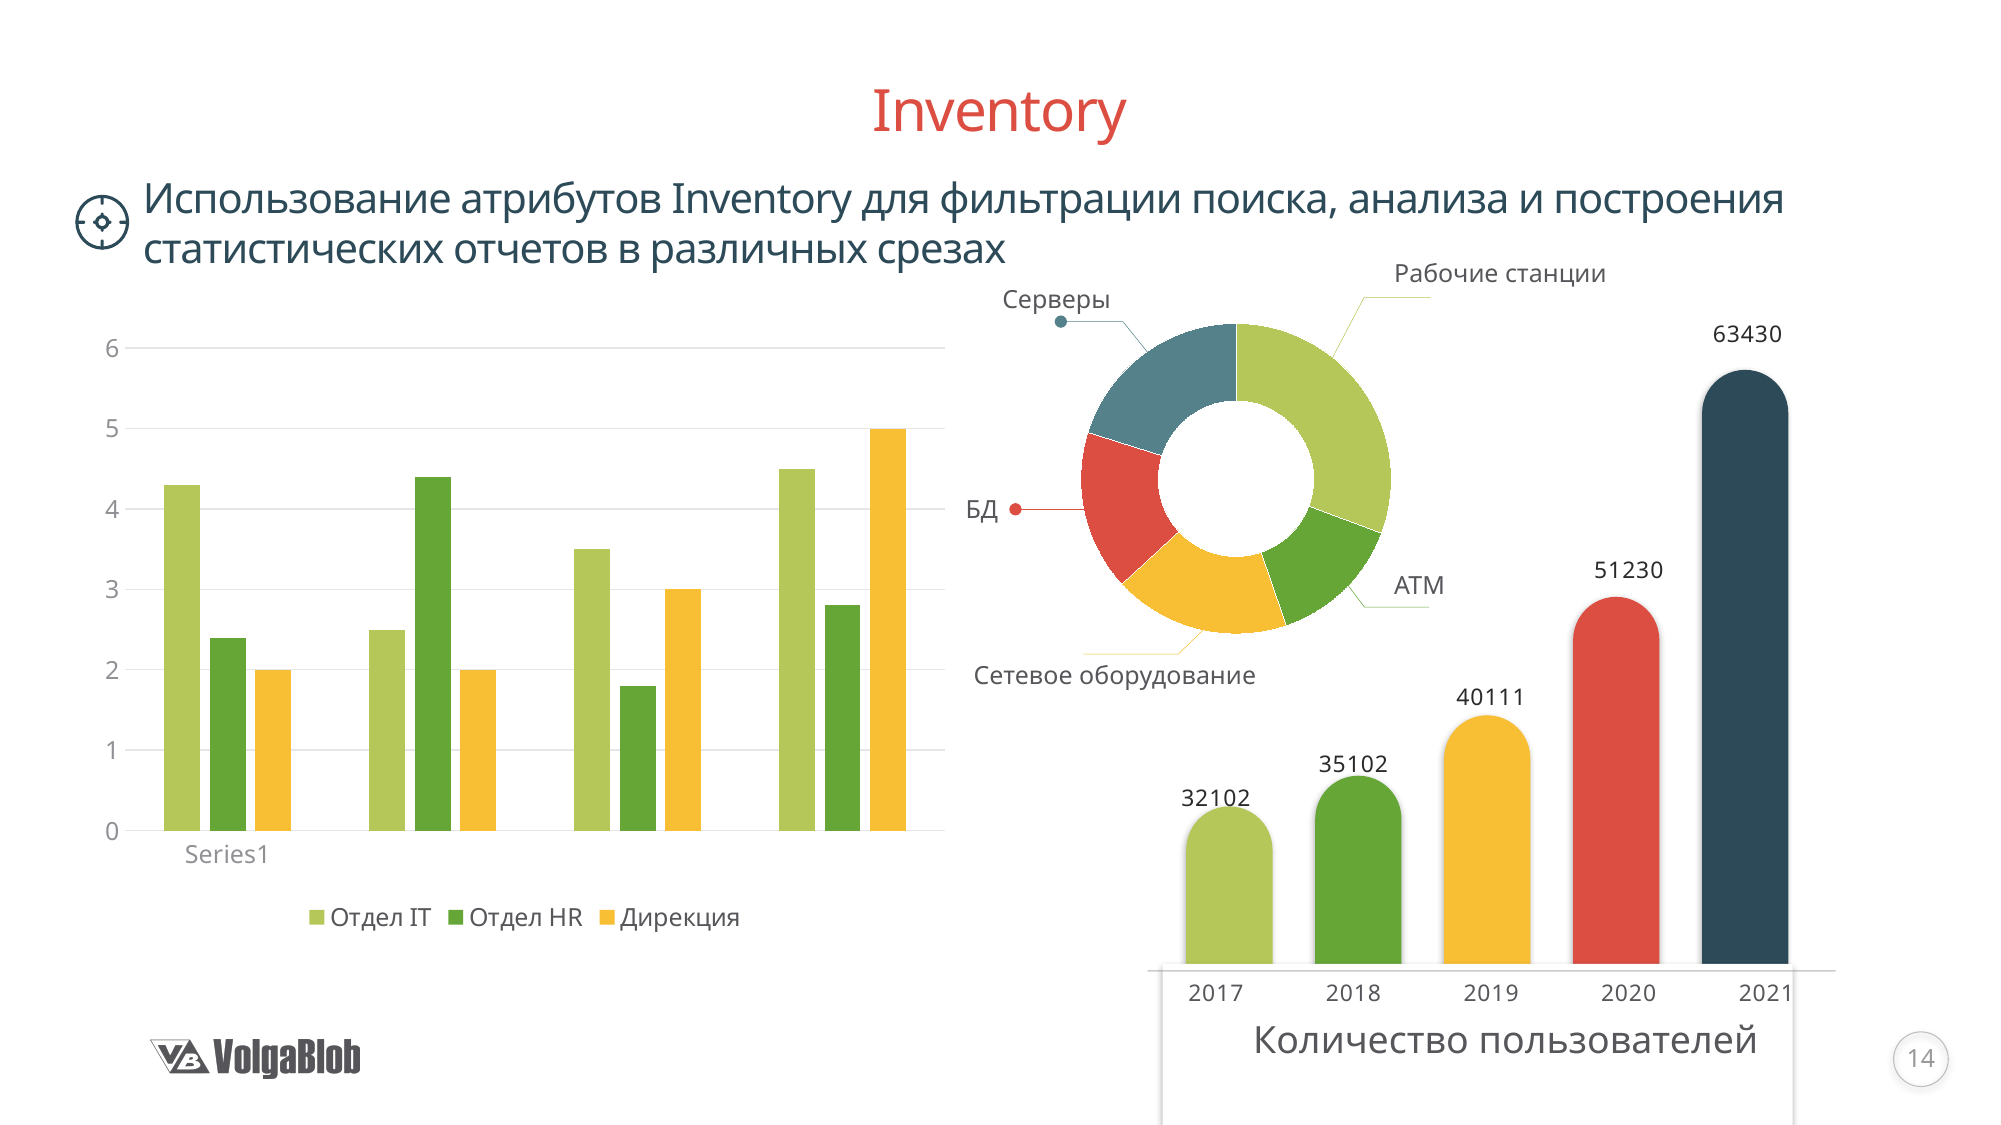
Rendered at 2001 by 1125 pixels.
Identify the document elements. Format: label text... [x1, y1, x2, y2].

text_box [74, 193, 131, 251]
chart [87, 178, 1851, 1024]
text_box Количество пользователей [1238, 1030, 1814, 1069]
picture [150, 1039, 360, 1079]
text_box Рабочие станции [1549, 249, 1811, 278]
title Inventory [150, 45, 1850, 164]
text_box [1162, 1030, 1793, 1125]
text_box Использование атрибутов Inventory для фильтрации поиска, анализа и построения статистических отчетов в различных срезах [128, 164, 1903, 280]
